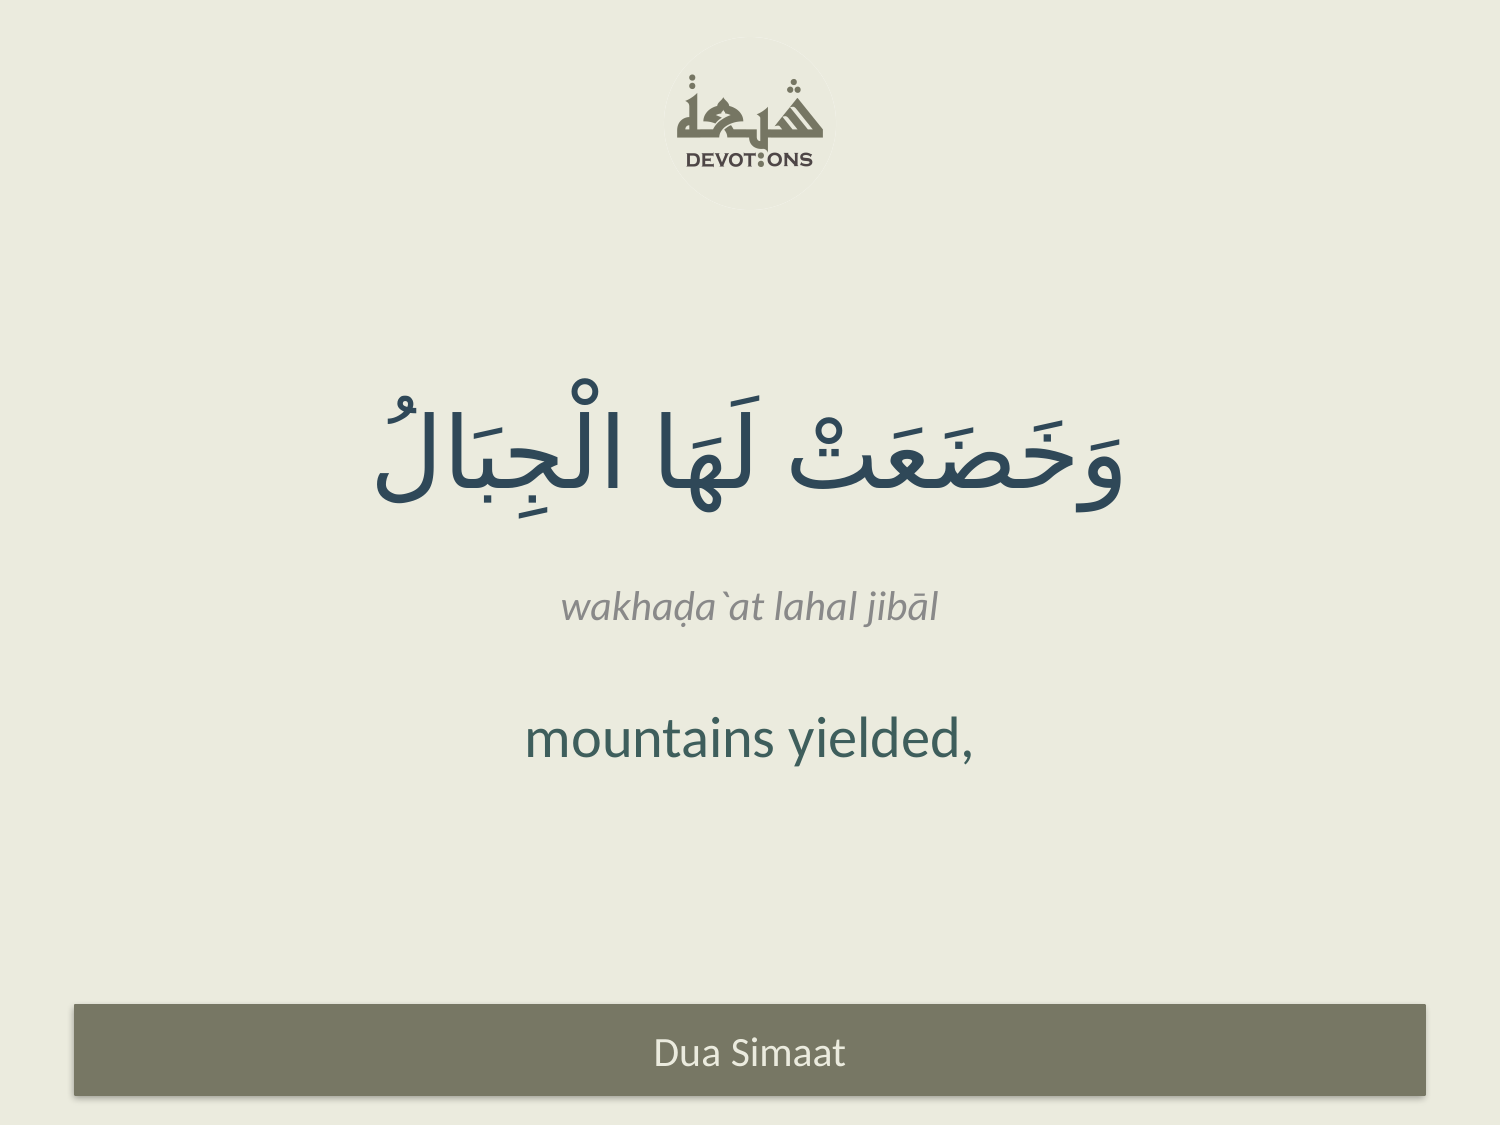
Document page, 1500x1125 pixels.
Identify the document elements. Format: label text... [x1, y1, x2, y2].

text_box [74, 1004, 1426, 1096]
text_box وَخَضَعَتْ لَهَا الْجِبَالُ wakhaḍa`at lahal jibāl mountains yielded, [74, 381, 1425, 776]
picture [656, 29, 844, 218]
text_box Dua Simaat [638, 1017, 862, 1083]
